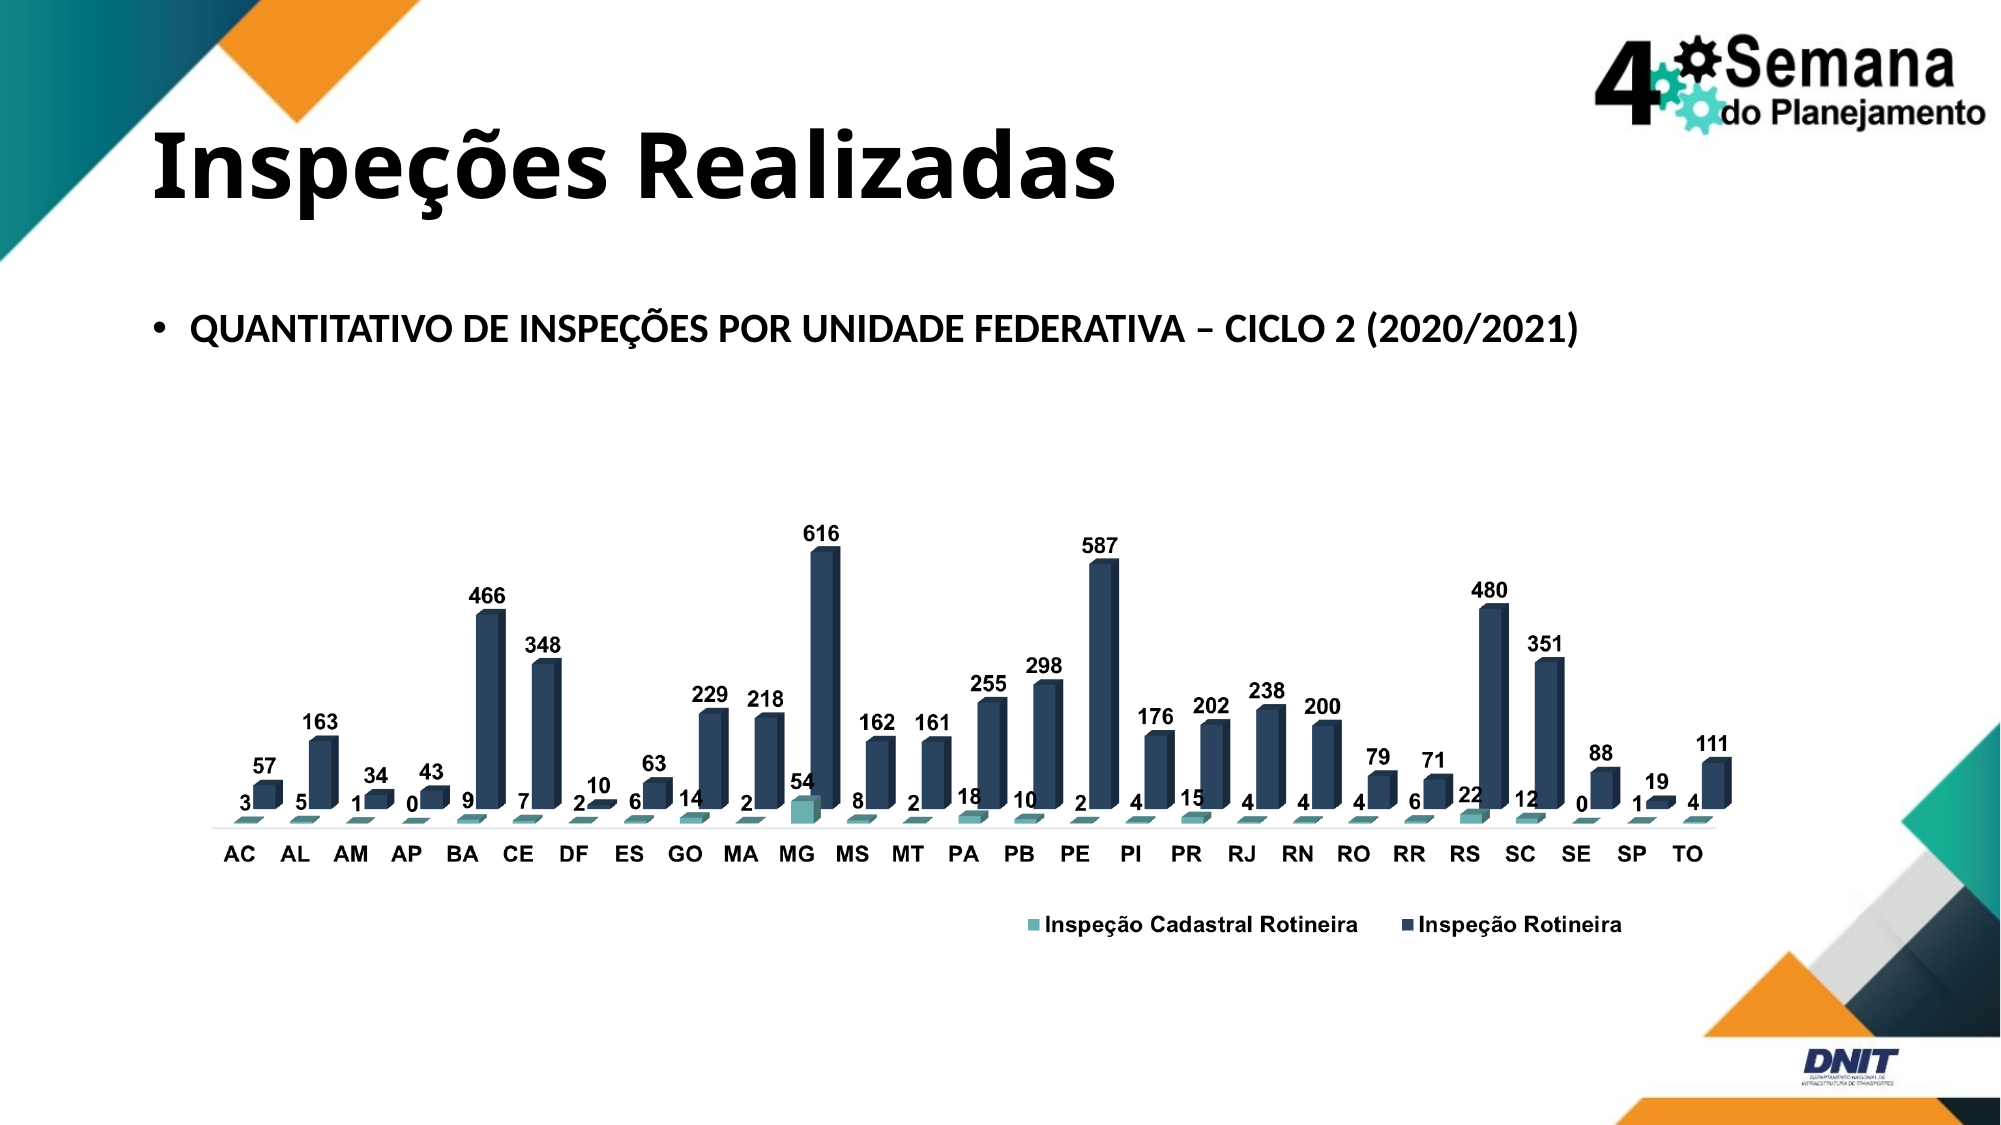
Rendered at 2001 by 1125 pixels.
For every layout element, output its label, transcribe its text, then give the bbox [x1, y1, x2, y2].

list QUANTITATIVO DE INSPEÇÕES POR UNIDADE FEDERATIVA – CICLO 2 (2020/2021) [137, 299, 1863, 447]
picture [0, 0, 2001, 1125]
title Inspeções Realizadas [137, 59, 1863, 278]
